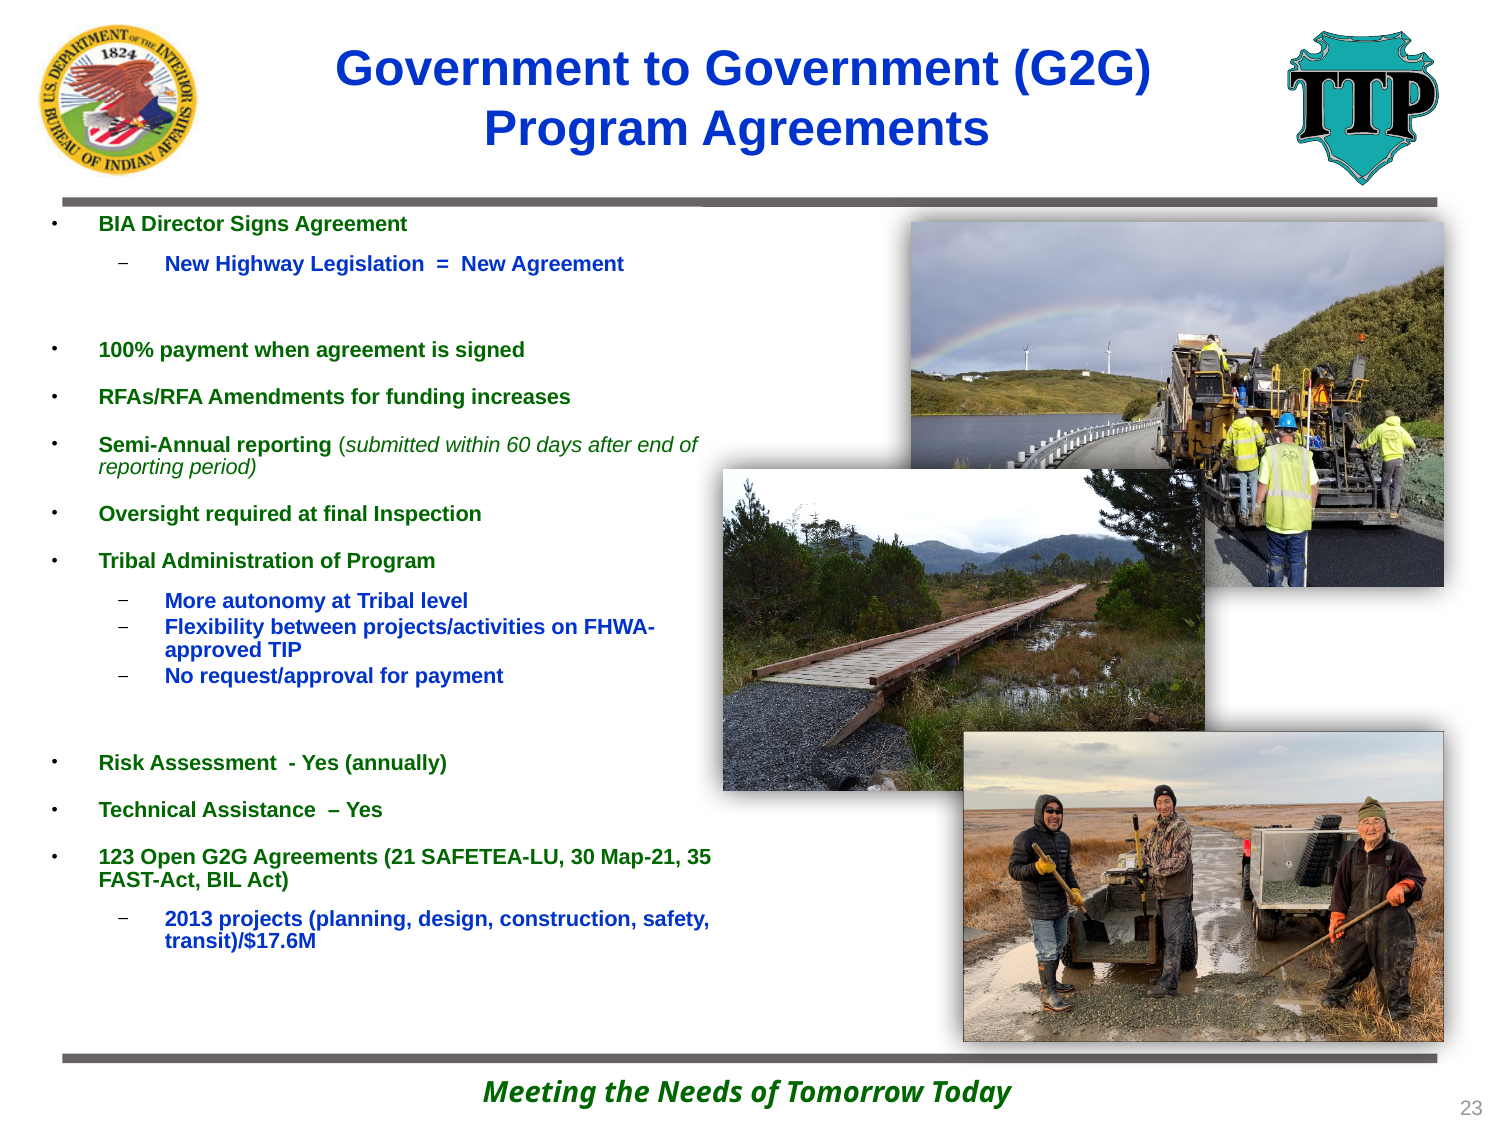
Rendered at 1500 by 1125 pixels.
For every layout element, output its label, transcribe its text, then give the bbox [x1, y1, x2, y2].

picture [722, 222, 1444, 1043]
picture [37, 23, 199, 177]
title Government to Government (G2G) Program Agreements [224, 71, 1264, 180]
list BIA Director Signs Agreement New Highway Legislation = New Agreement 100% payment when agreement is signed RFAs/RFA Amendments for funding increases Semi-Annual reporting (submitted within 60 days after end of reporting period) Oversight required at final Inspection Tribal Administration of Program More autonomy at Tribal level Flexibility between projects/activities on FHWA-approved TIP No request/approval for payment Risk Assessment - Yes (annually) Technical Assistance – Yes 123 Open G2G Agreements (21 SAFETEA-LU, 30 Map-21, 35 FAST-Act, BIL Act) 2013 projects (planning, design, construction, safety, transit)/$17.6M [34, 206, 730, 1032]
slide_number 23 [1310, 1087, 1499, 1125]
